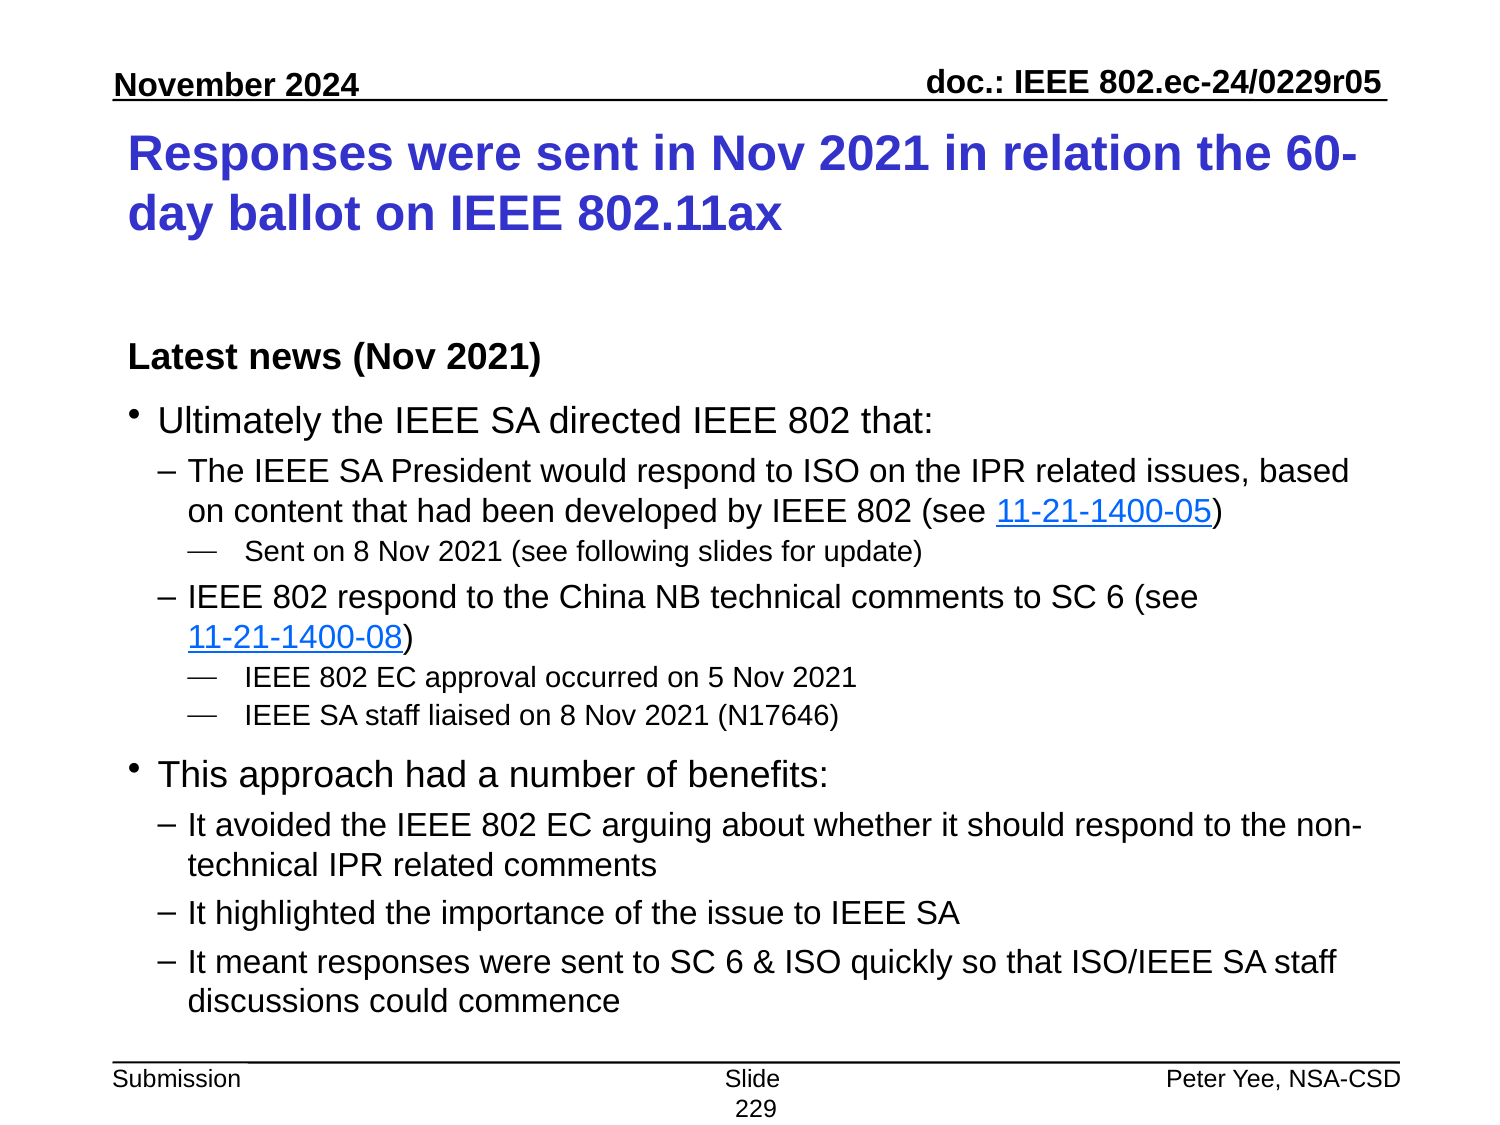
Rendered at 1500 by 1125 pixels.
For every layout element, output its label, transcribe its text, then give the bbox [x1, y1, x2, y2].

list Latest news (Nov 2021) Ultimately the IEEE SA directed IEEE 802 that: The IEEE SA President would respond to ISO on the IPR related issues, based on content that had been developed by IEEE 802 (see 11-21-1400-05) Sent on 8 Nov 2021 (see following slides for update) IEEE 802 respond to the China NB technical comments to SC 6 (see 11-21-1400-08) IEEE 802 EC approval occurred on 5 Nov 2021 IEEE SA staff liaised on 8 Nov 2021 (N17646) This approach had a number of benefits: It avoided the IEEE 802 EC arguing about whether it should respond to the non-technical IPR related comments It highlighted the importance of the issue to IEEE SA It meant responses were sent to SC 6 & ISO quickly so that ISO/IEEE SA staff discussions could commence [112, 324, 1388, 1000]
title Responses were sent in Nov 2021 in relation the 60-day ballot on IEEE 802.11ax [112, 112, 1388, 288]
footer Peter Yee, NSA-CSD [1164, 1061, 1402, 1093]
slide_number Slide 229 [709, 1061, 803, 1093]
